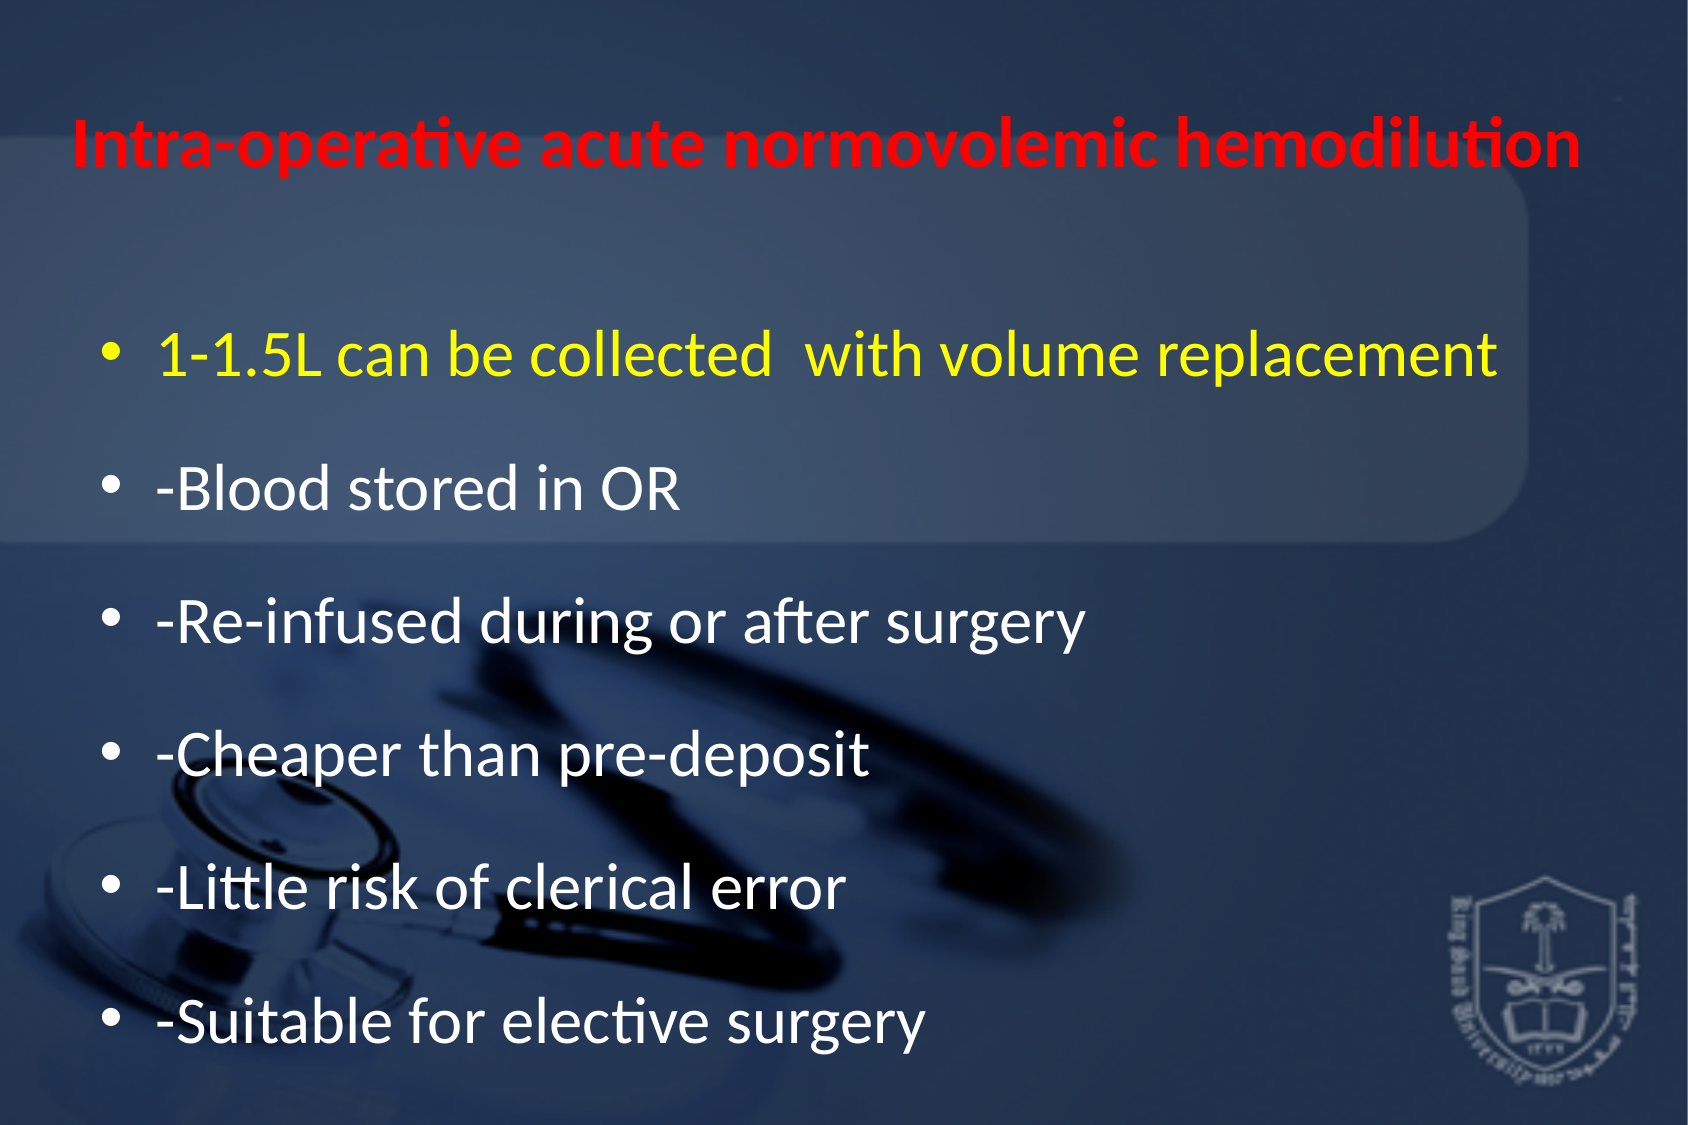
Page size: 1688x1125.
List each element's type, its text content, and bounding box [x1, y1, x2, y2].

list 1-1.5L can be collected with volume replacement -Blood stored in OR -Re-infused during or after surgery -Cheaper than pre-deposit -Little risk of clerical error -Suitable for elective surgery [84, 262, 1604, 1005]
title Intra-operative acute normovolemic hemodilution [52, 45, 1604, 233]
picture [0, 0, 1688, 1125]
